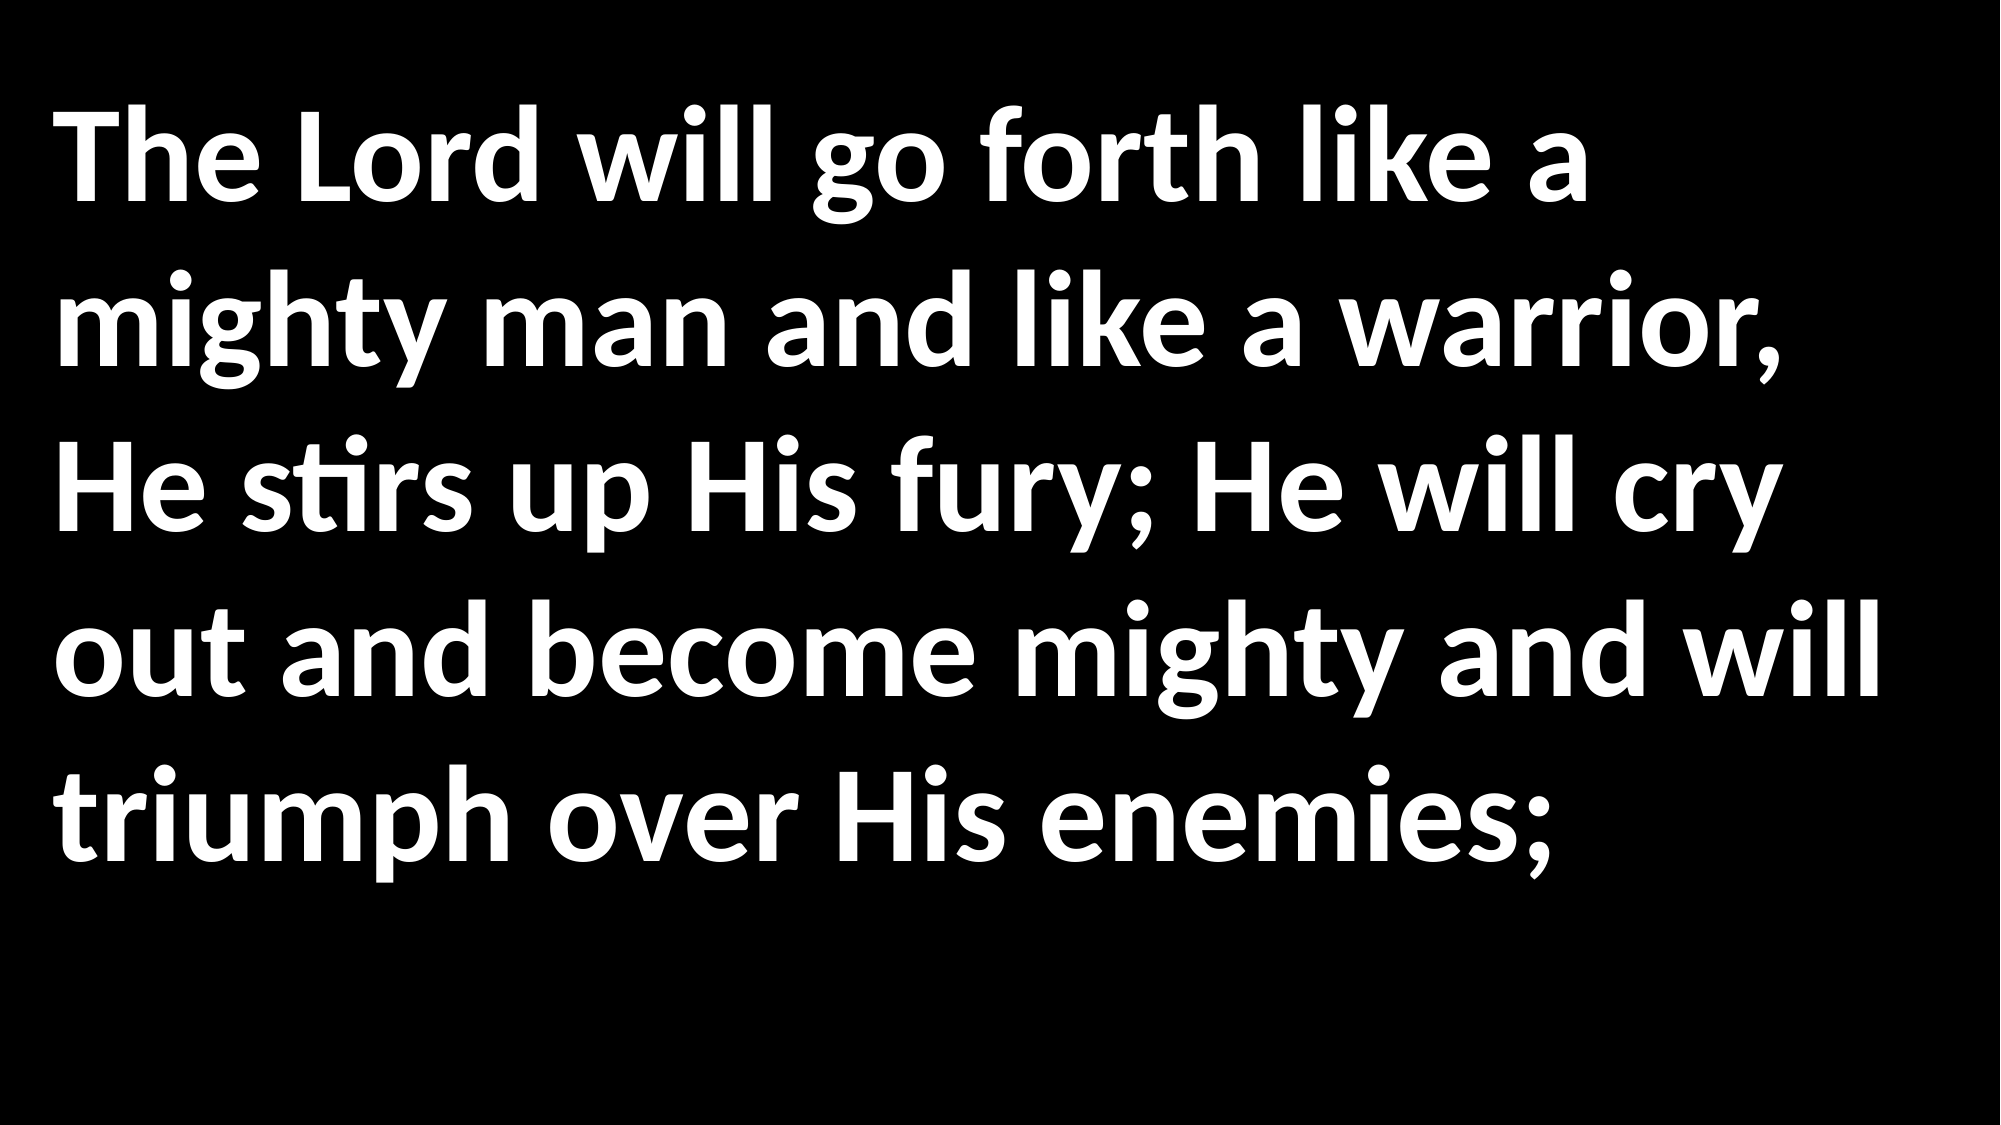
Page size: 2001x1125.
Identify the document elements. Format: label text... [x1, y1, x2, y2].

list The Lord will go forth like a mighty man and like a warrior, He stirs up His fury; He will cry out and become mighty and will triumph over His enemies; [37, 56, 1941, 1053]
